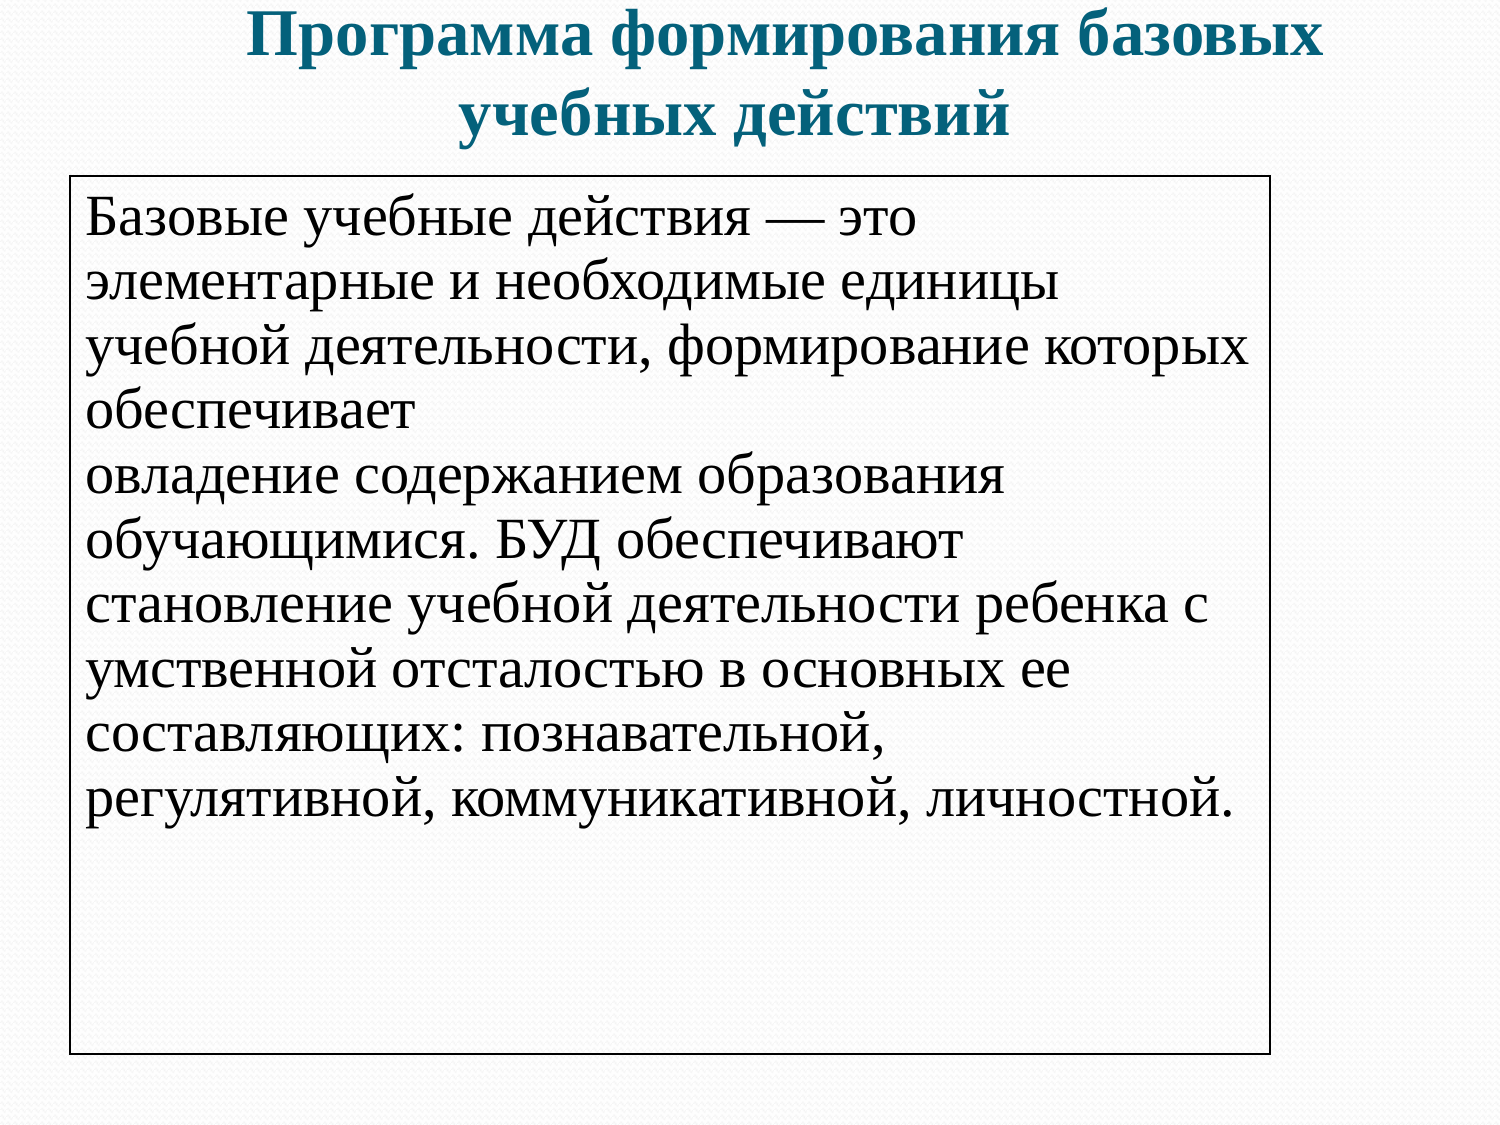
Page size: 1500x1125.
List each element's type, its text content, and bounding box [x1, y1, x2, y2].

text_box Программа формирования базовых учебных действий [105, 0, 1365, 277]
table_header Базовые учебные действия ― это элементарные и необходимые единицы учебной деятельности, формирование которых обеспечивает овладение содержанием образования обучающимися. БУД обеспечивают становление учебной деятельности ребенка с умственной отсталостью в основных ее составляющих: познавательной, регулятивной, коммуникативной, личностной. [71, 177, 1269, 1053]
